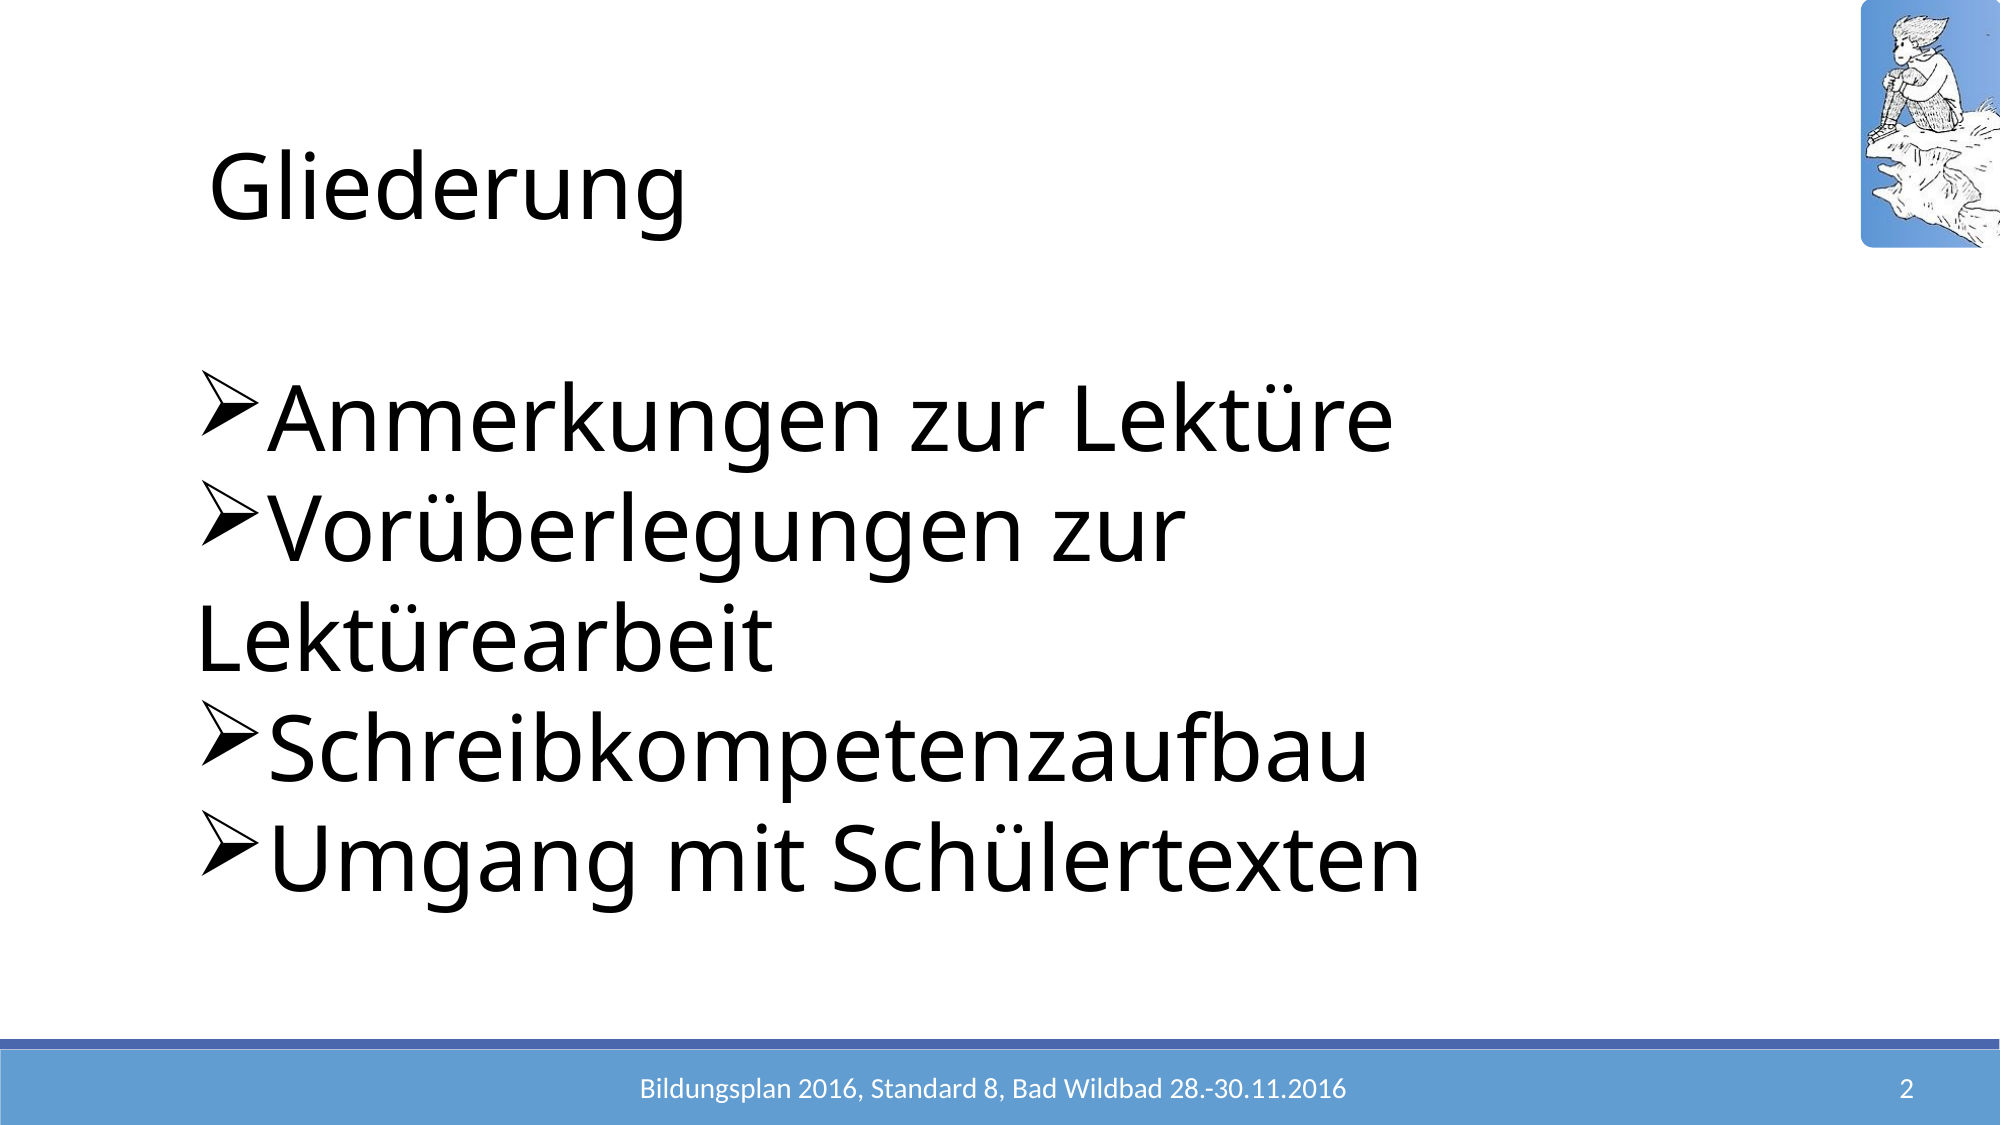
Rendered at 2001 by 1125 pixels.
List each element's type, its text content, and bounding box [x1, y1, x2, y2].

text_box Anmerkungen zur Lektüre Vorüberlegungen zur Lektürearbeit Schreibkompetenzaufbau Umgang mit Schülertexten [179, 352, 1713, 918]
picture [1860, 0, 2001, 248]
text_box Gliederung [193, 120, 1558, 246]
